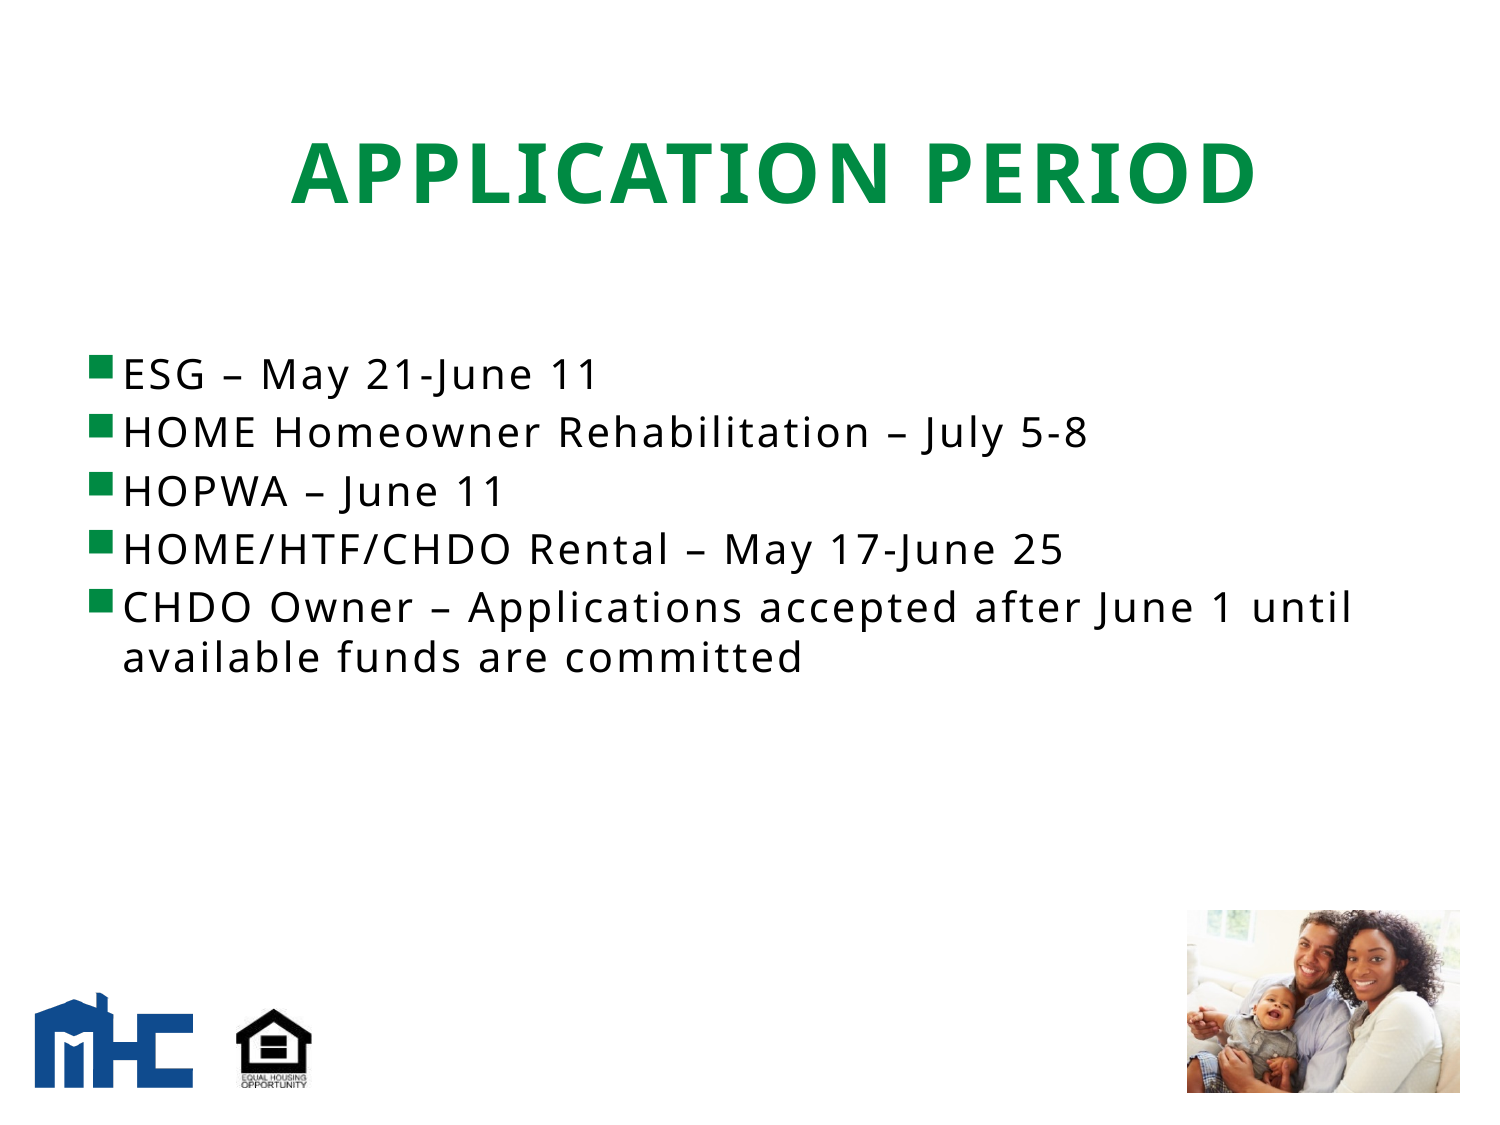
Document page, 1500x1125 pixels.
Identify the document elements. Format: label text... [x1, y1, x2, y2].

text_box Application period [87, 83, 1463, 257]
picture [236, 1008, 312, 1088]
picture [1187, 910, 1460, 1093]
list ESG – May 21-June 11 HOME Homeowner Rehabilitation – July 5-8 HOPWA – June 11 HOME/HTF/CHDO Rental – May 17-June 25 CHDO Owner – Applications accepted after June 1 until available funds are committed [62, 282, 1442, 1005]
picture [24, 974, 205, 1115]
